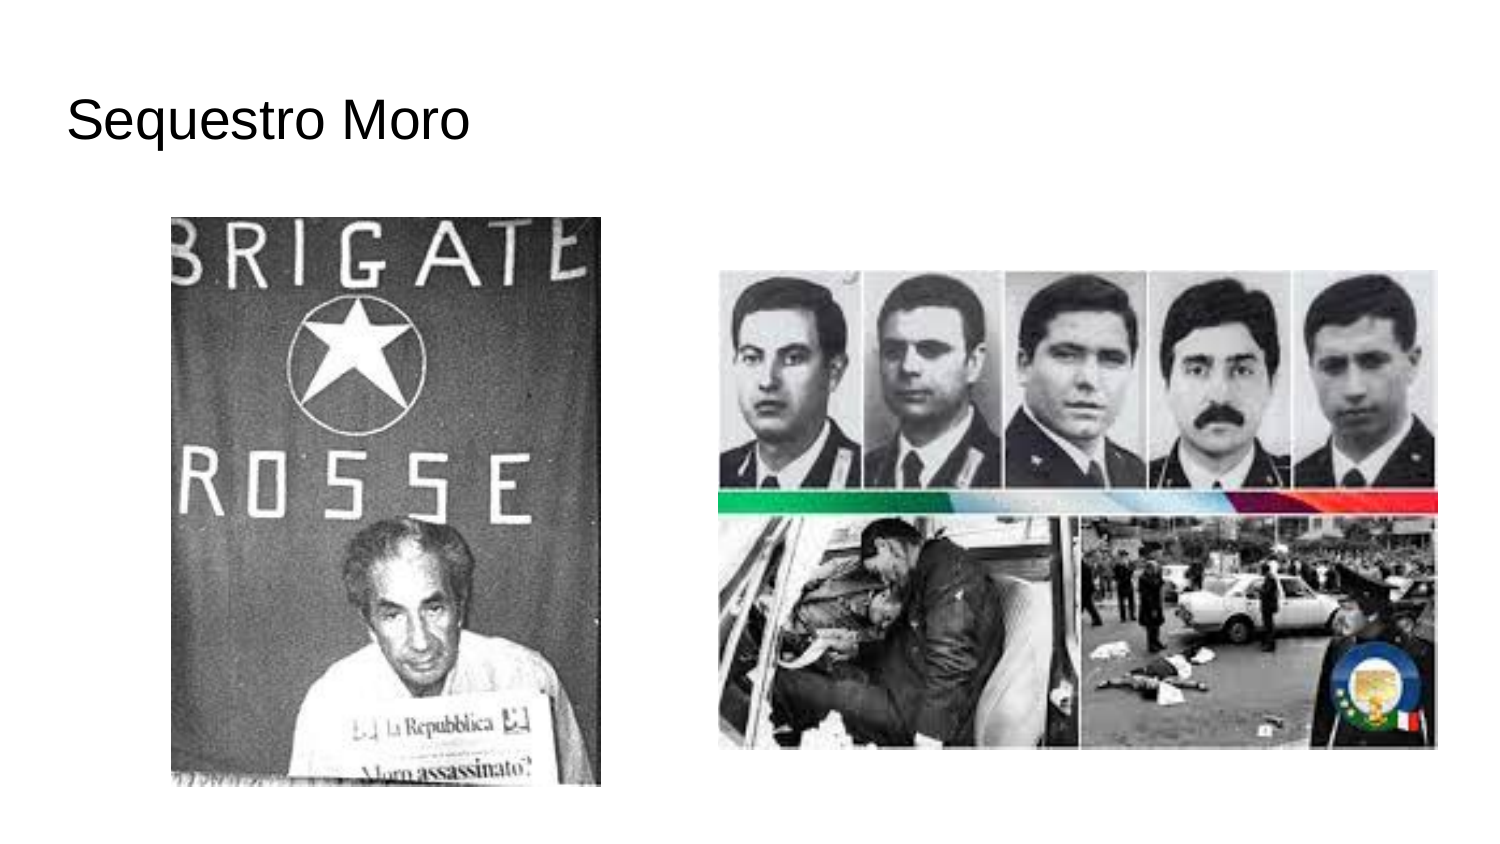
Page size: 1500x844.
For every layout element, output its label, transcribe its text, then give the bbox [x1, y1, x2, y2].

title Sequestro Moro [51, 72, 1449, 167]
picture [170, 217, 602, 787]
picture [717, 270, 1438, 750]
